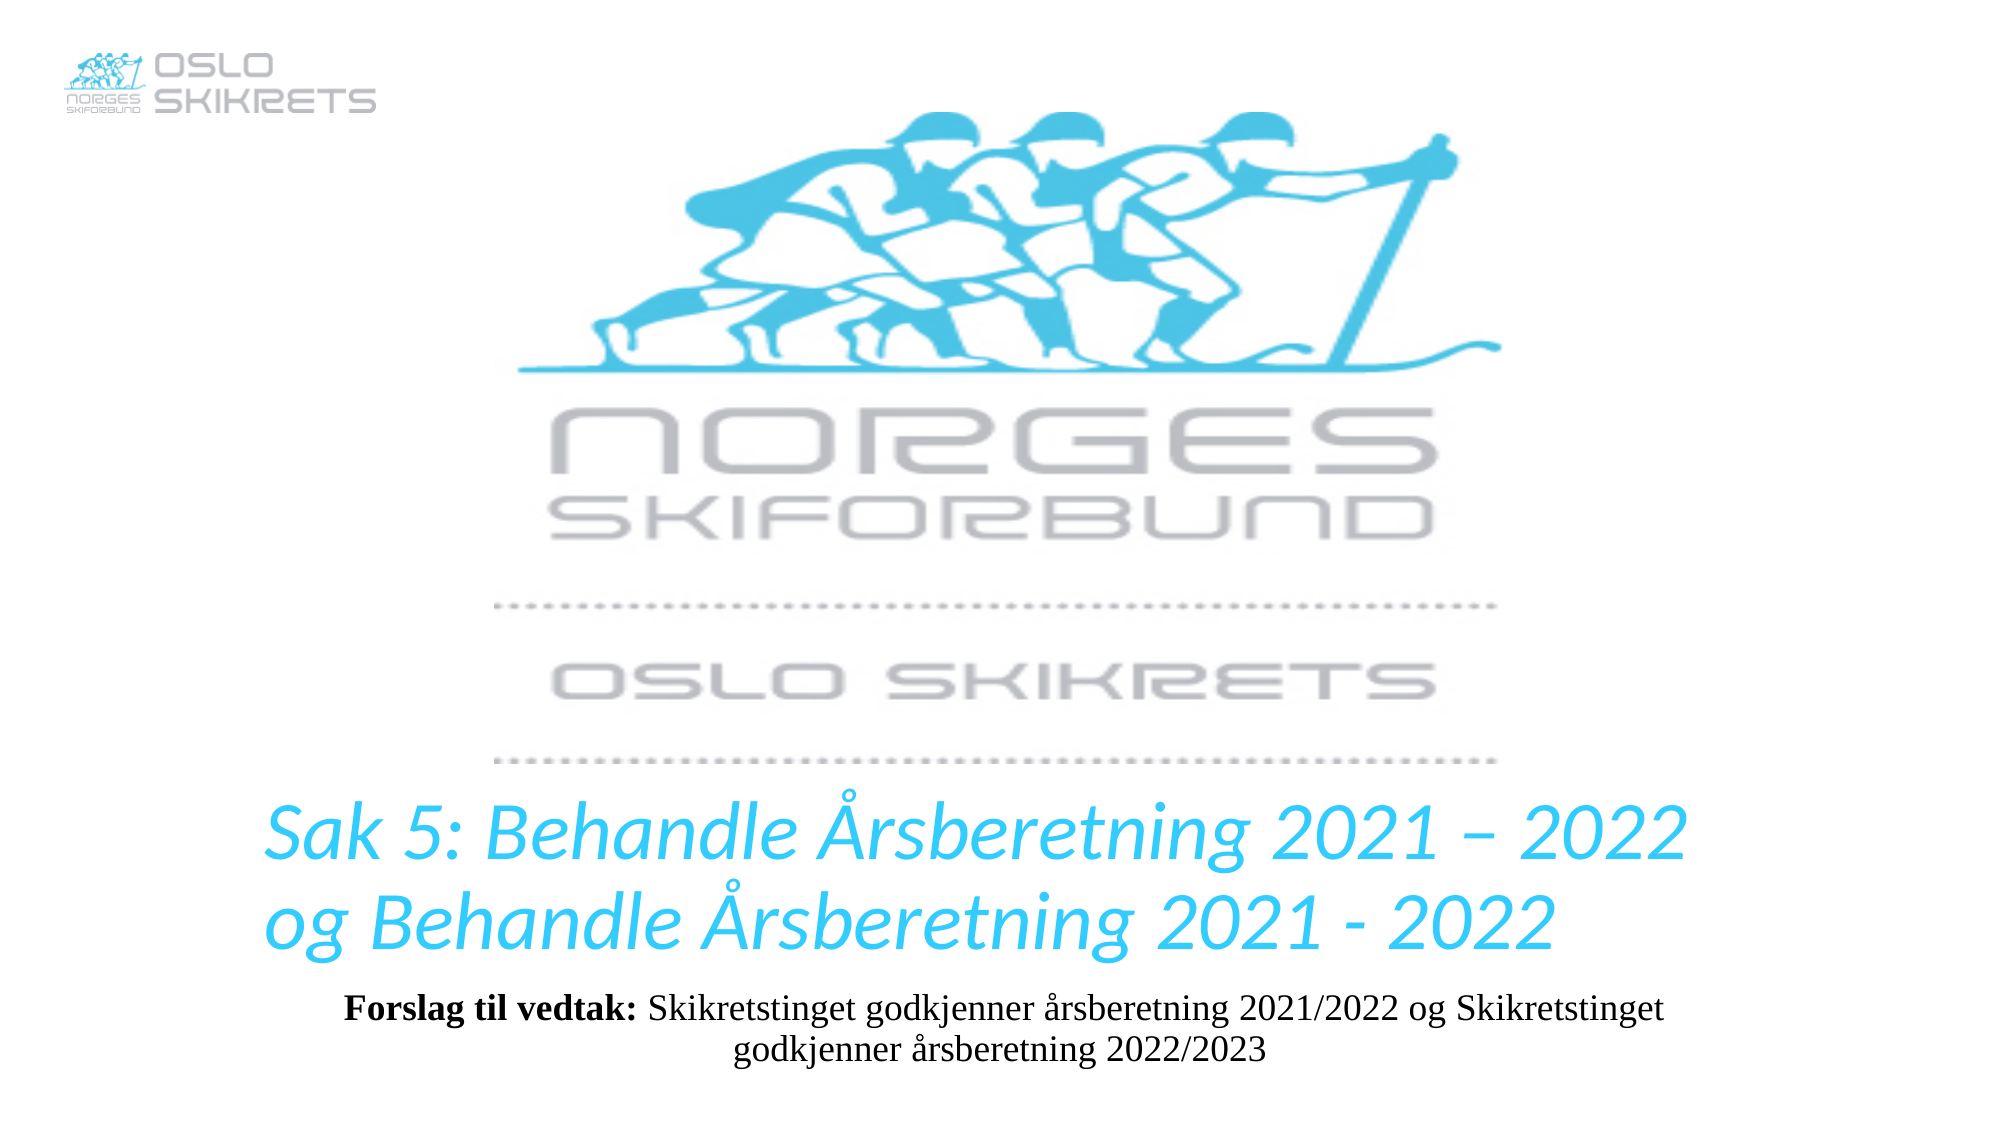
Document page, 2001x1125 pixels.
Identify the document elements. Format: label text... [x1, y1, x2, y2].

subtitle Sak 5: Behandle Årsberetning 2021 – 2022 og Behandle Årsberetning 2021 - 2022 Forslag til vedtak: Skikretstinget godkjenner årsberetning 2021/2022 og Skikretstinget godkjenner årsberetning 2022/2023 [249, 779, 1750, 958]
picture [494, 112, 1506, 764]
picture [64, 53, 377, 113]
